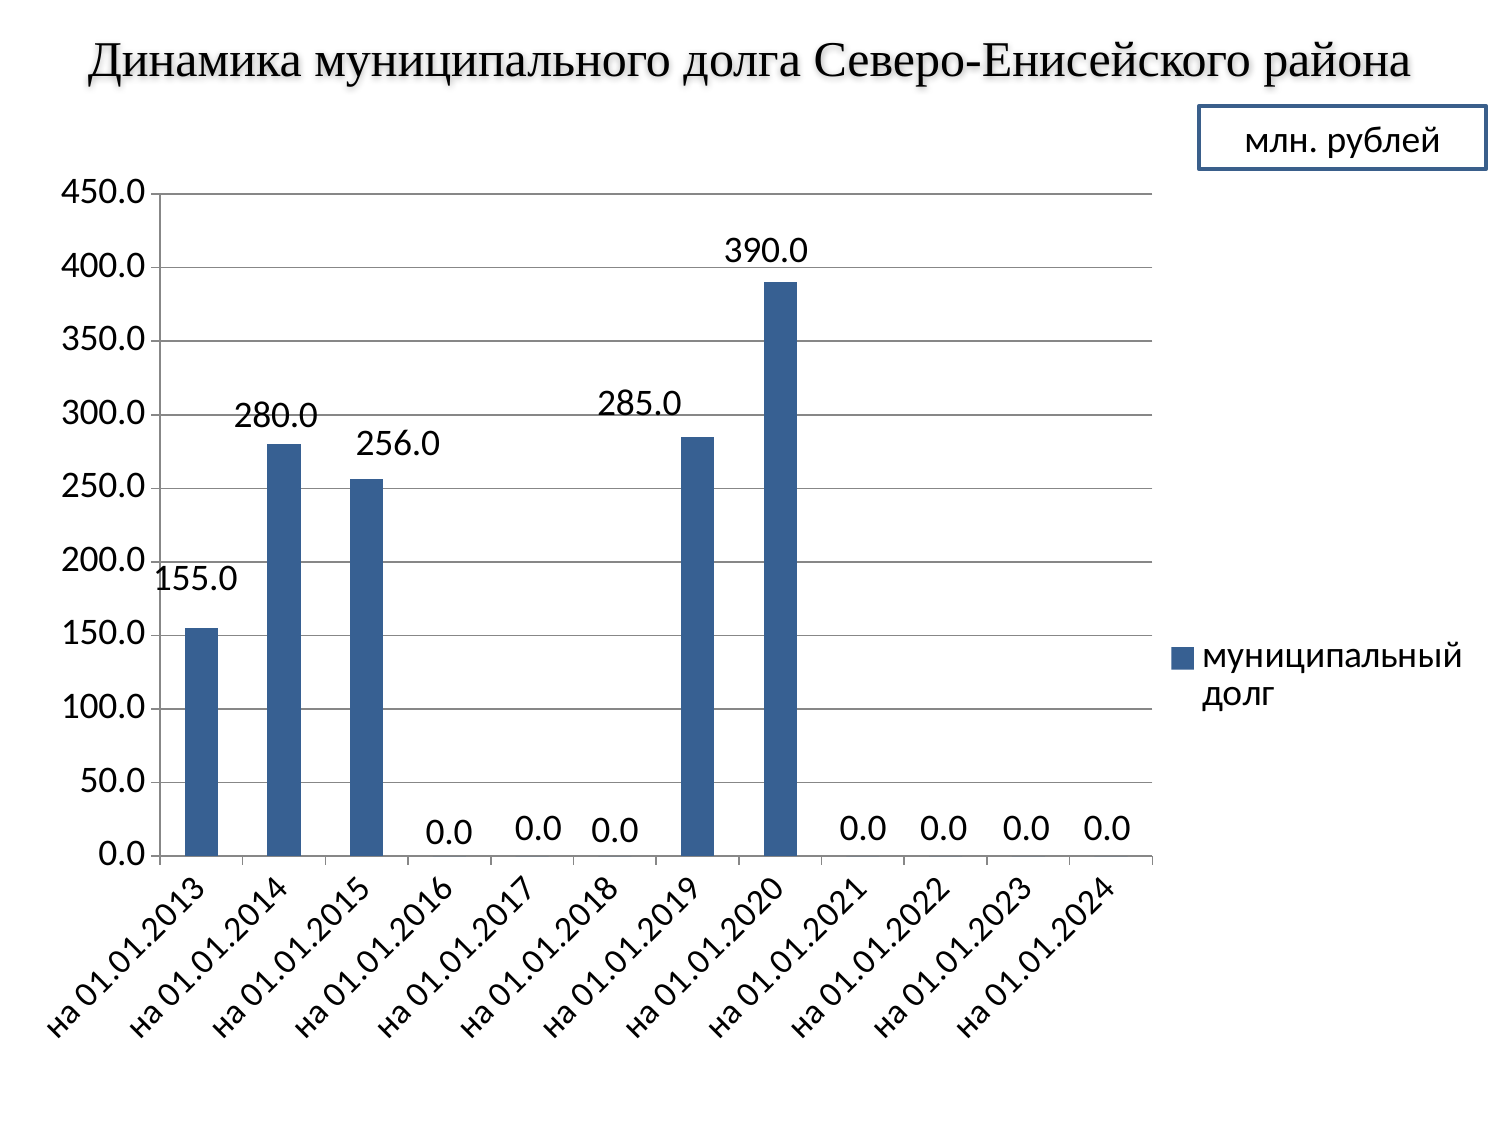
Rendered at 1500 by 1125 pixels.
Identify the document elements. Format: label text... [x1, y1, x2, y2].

title Динамика муниципального долга Северо-Енисейского района [0, 0, 1500, 113]
chart [23, 168, 1487, 1082]
text_box млн. рублей [1197, 104, 1488, 169]
